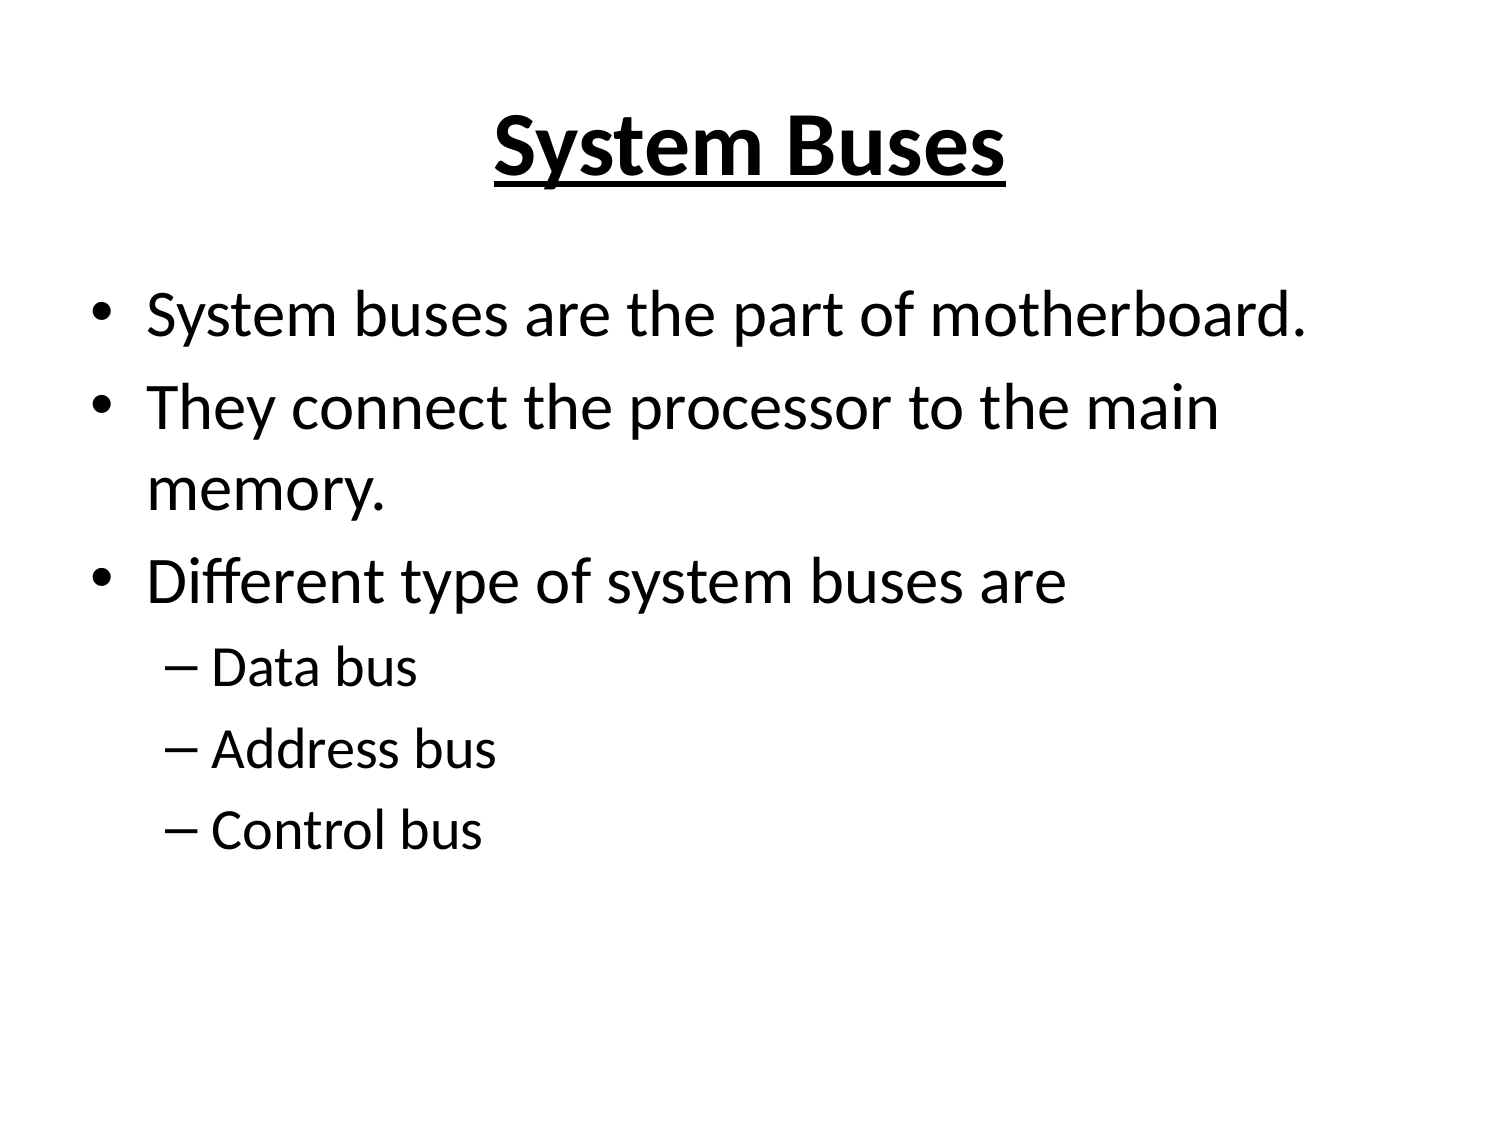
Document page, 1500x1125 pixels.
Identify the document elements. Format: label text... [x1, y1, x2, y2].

list System buses are the part of motherboard. They connect the processor to the main memory. Different type of system buses are Data bus Address bus Control bus [75, 262, 1425, 1005]
title System Buses [75, 45, 1425, 233]
